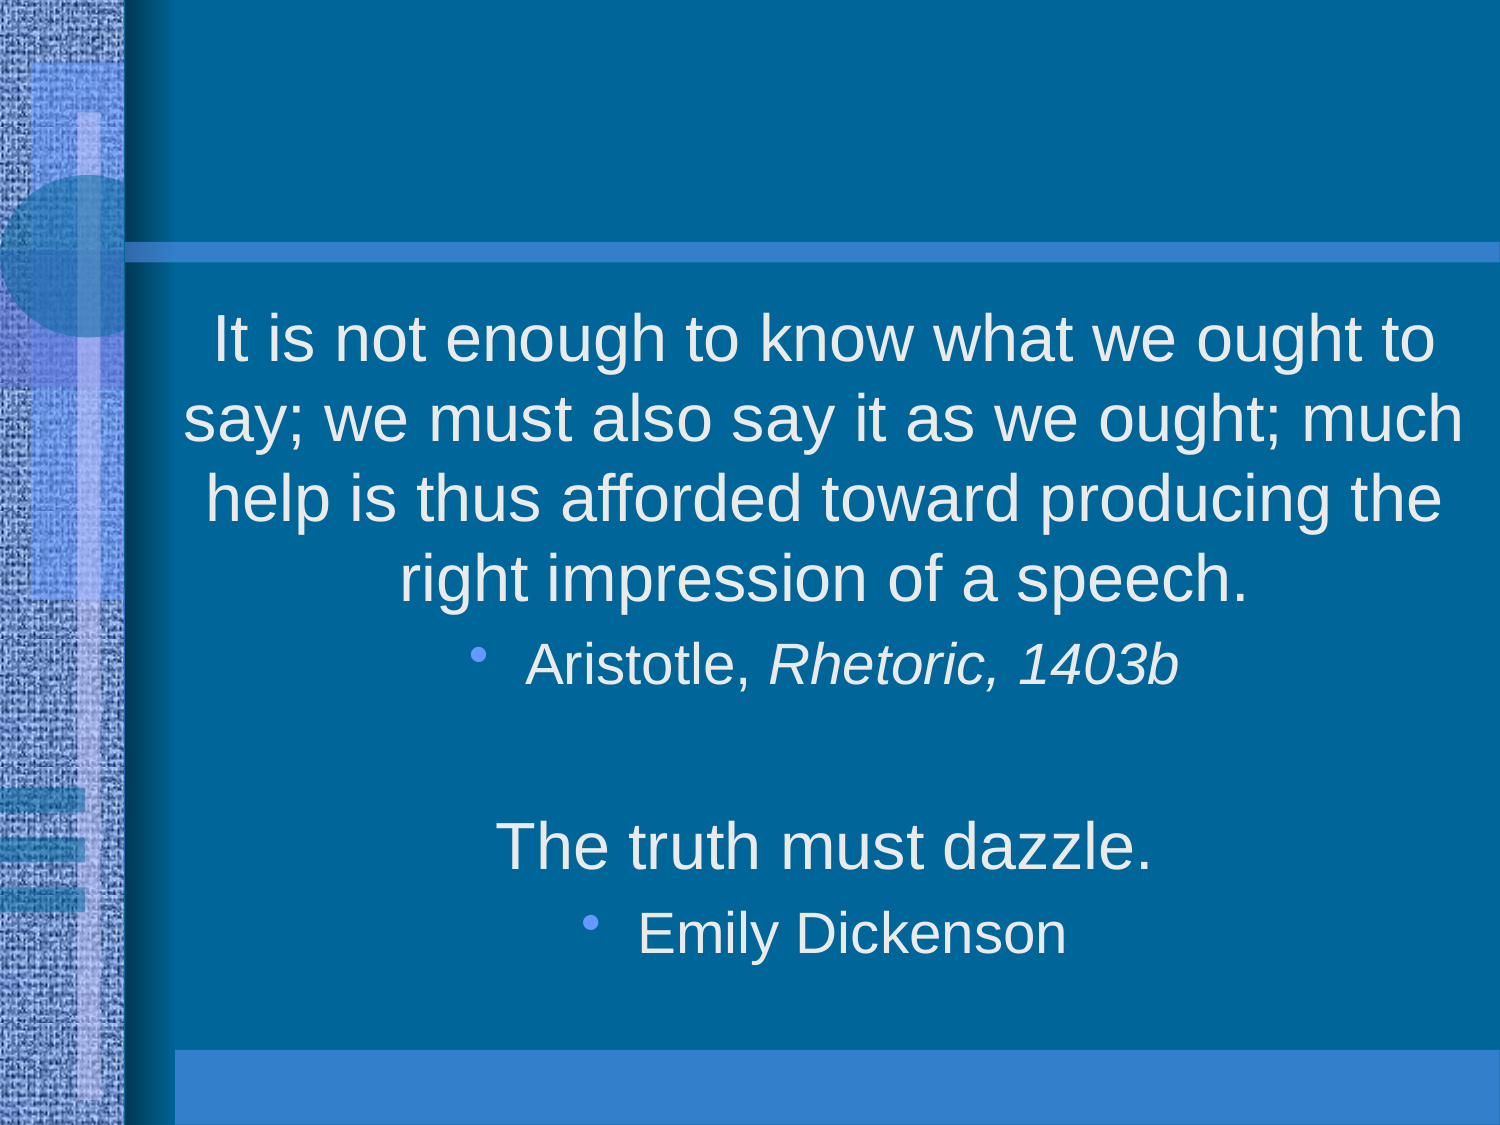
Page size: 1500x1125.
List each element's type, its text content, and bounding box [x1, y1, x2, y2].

picture [0, 388, 124, 1125]
picture [0, 0, 123, 249]
list It is not enough to know what we ought to say; we must also say it as we ought; much help is thus afforded toward producing the right impression of a speech. Aristotle, Rhetoric, 1403b The truth must dazzle. Emily Dickenson [149, 287, 1500, 963]
